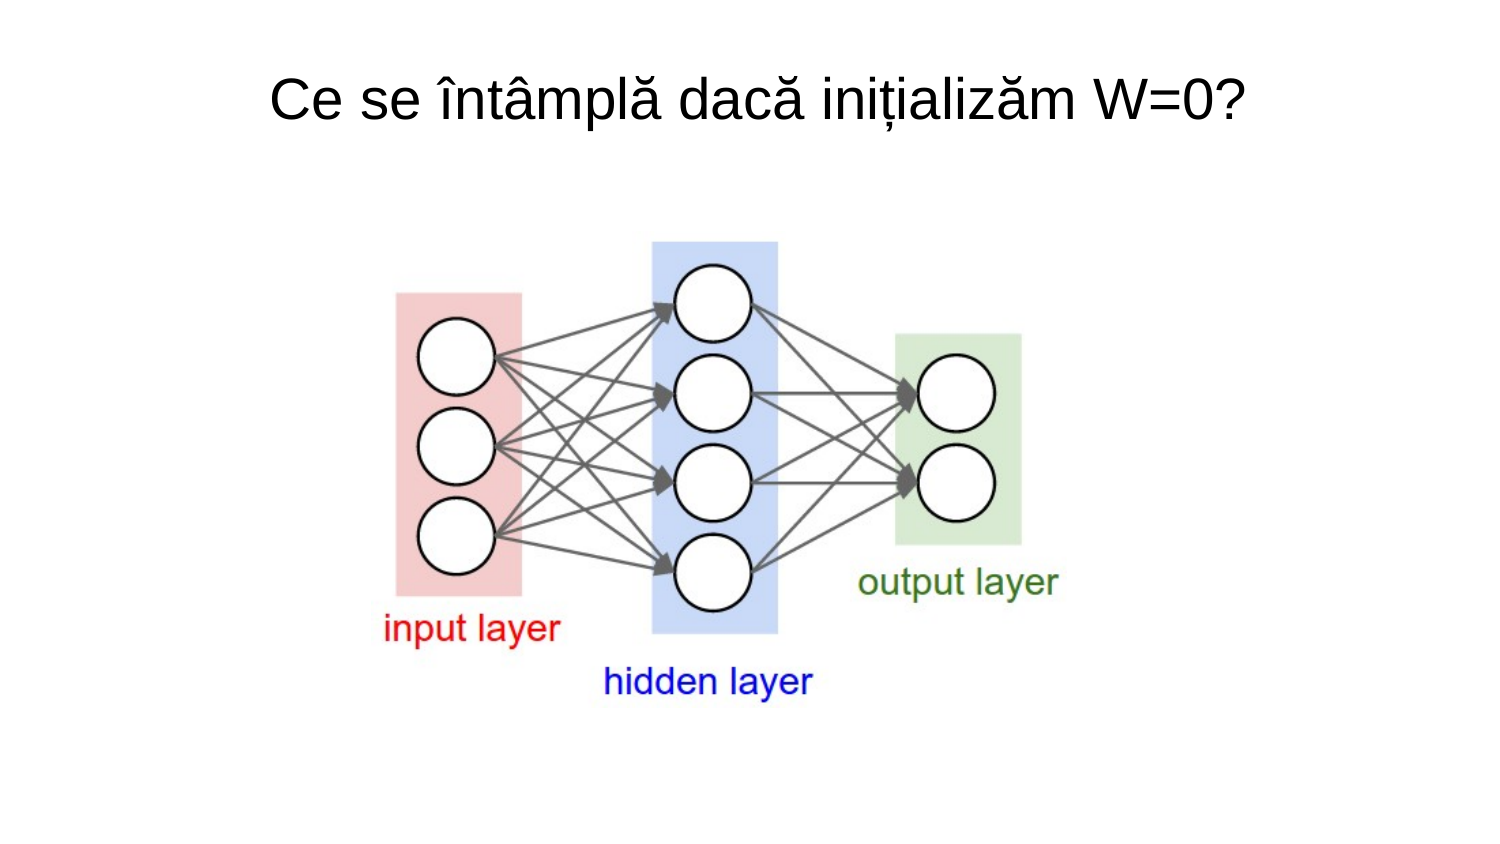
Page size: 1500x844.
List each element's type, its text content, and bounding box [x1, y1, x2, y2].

picture [371, 231, 1068, 708]
text_box Ce se întâmplă dacă inițializăm W=0? [83, 46, 1423, 714]
